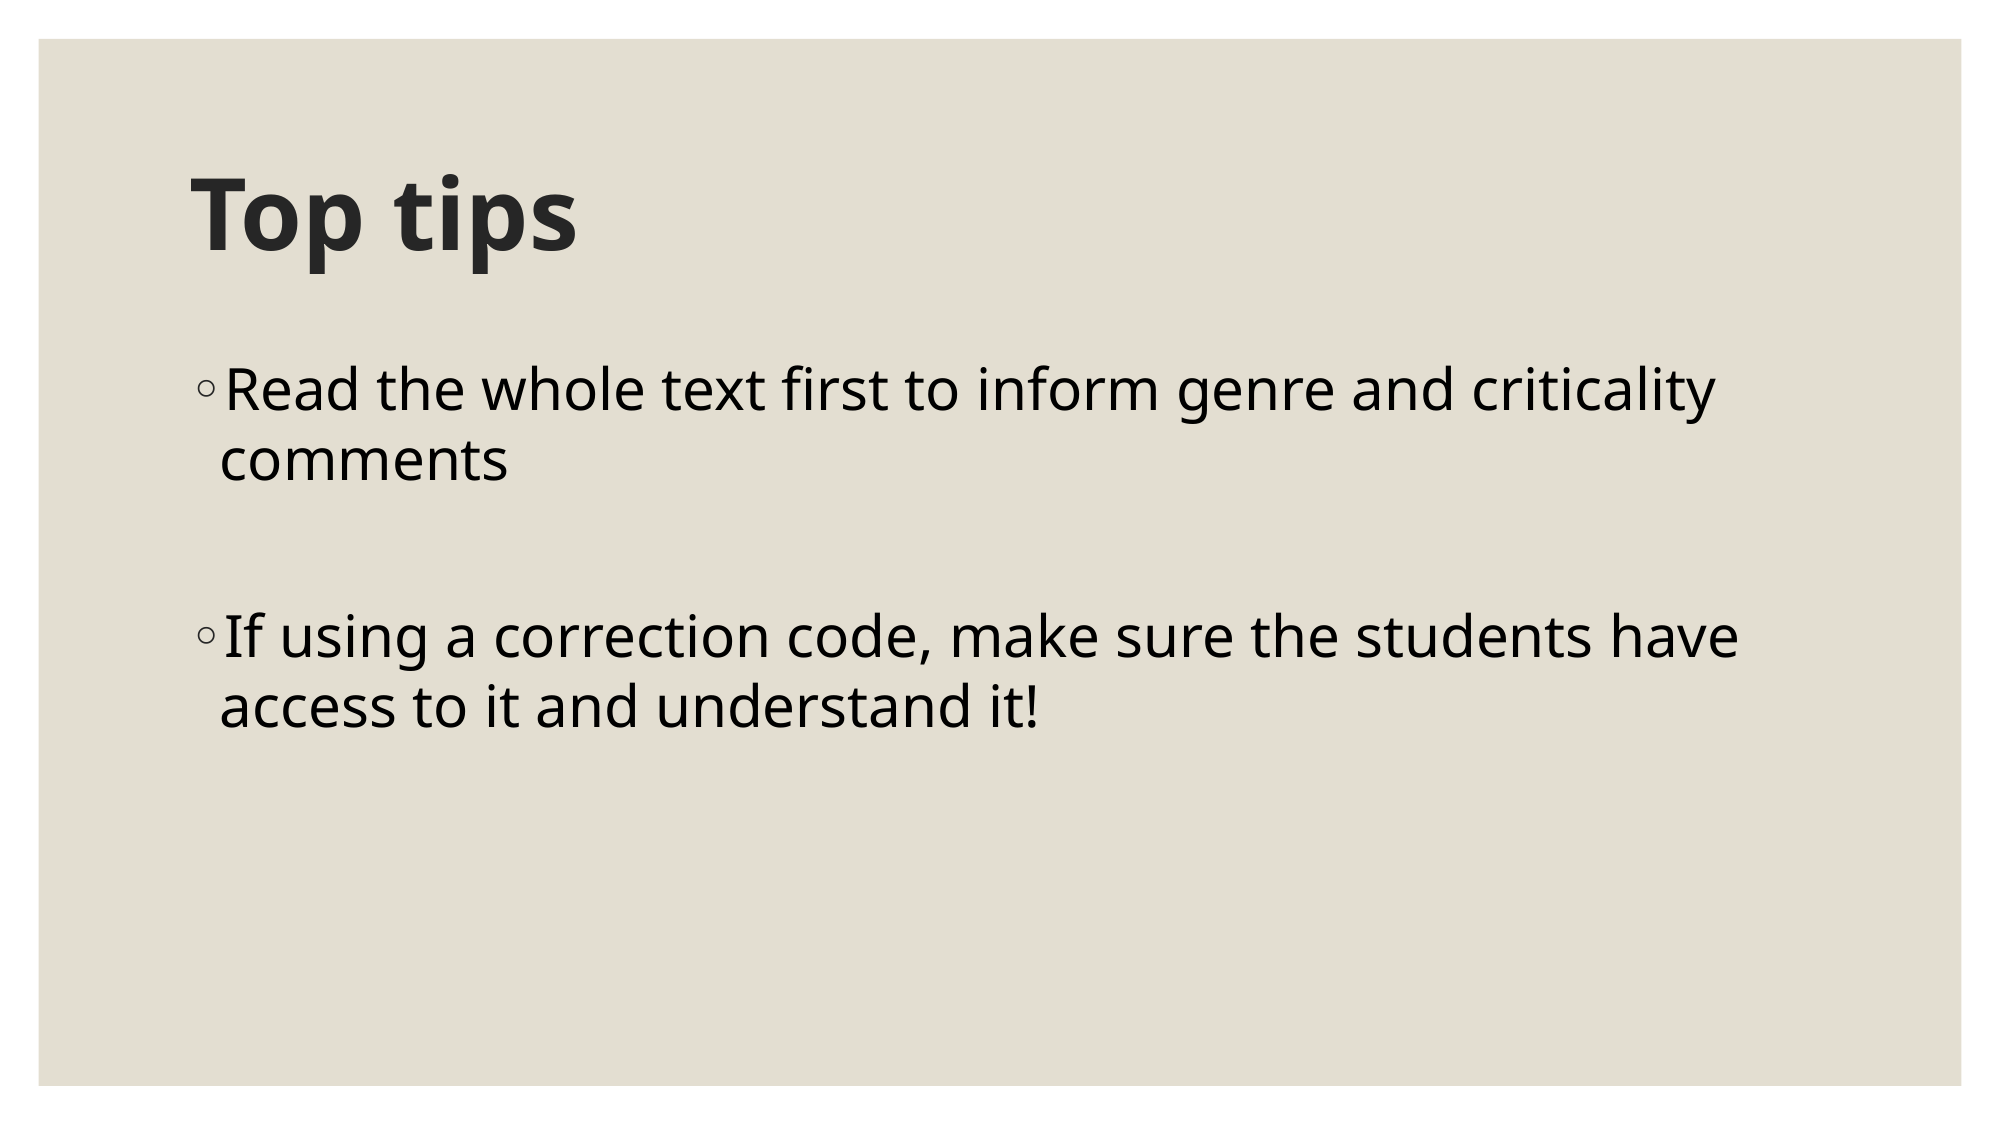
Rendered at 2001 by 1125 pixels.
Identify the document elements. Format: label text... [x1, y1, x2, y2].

list Read the whole text first to inform genre and criticality comments If using a correction code, make sure the students have access to it and understand it! [174, 345, 1825, 990]
title Top tips [174, 105, 1825, 331]
